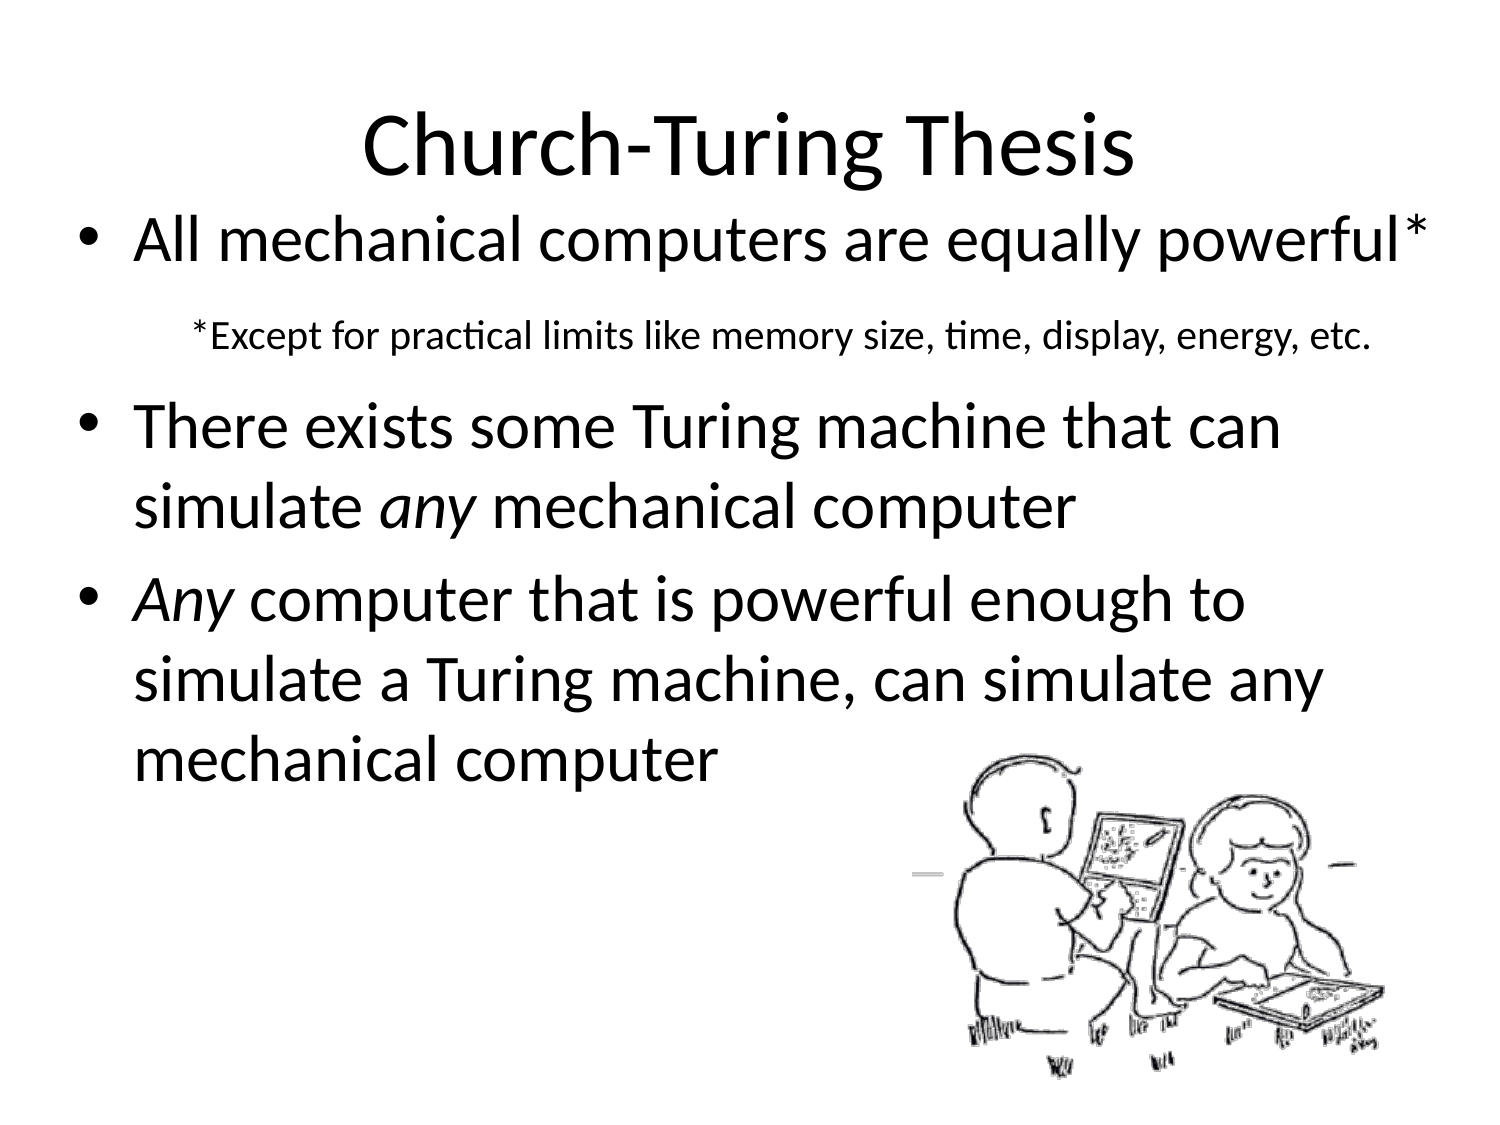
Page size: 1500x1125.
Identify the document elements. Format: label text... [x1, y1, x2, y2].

picture [912, 737, 1413, 1090]
text_box *Except for practical limits like memory size, time, display, energy, etc. [174, 299, 1438, 365]
list All mechanical computers are equally powerful* There exists some Turing machine that can simulate any mechanical computer Any computer that is powerful enough to simulate a Turing machine, can simulate any mechanical computer [62, 187, 1463, 975]
title Church-Turing Thesis [75, 45, 1425, 187]
